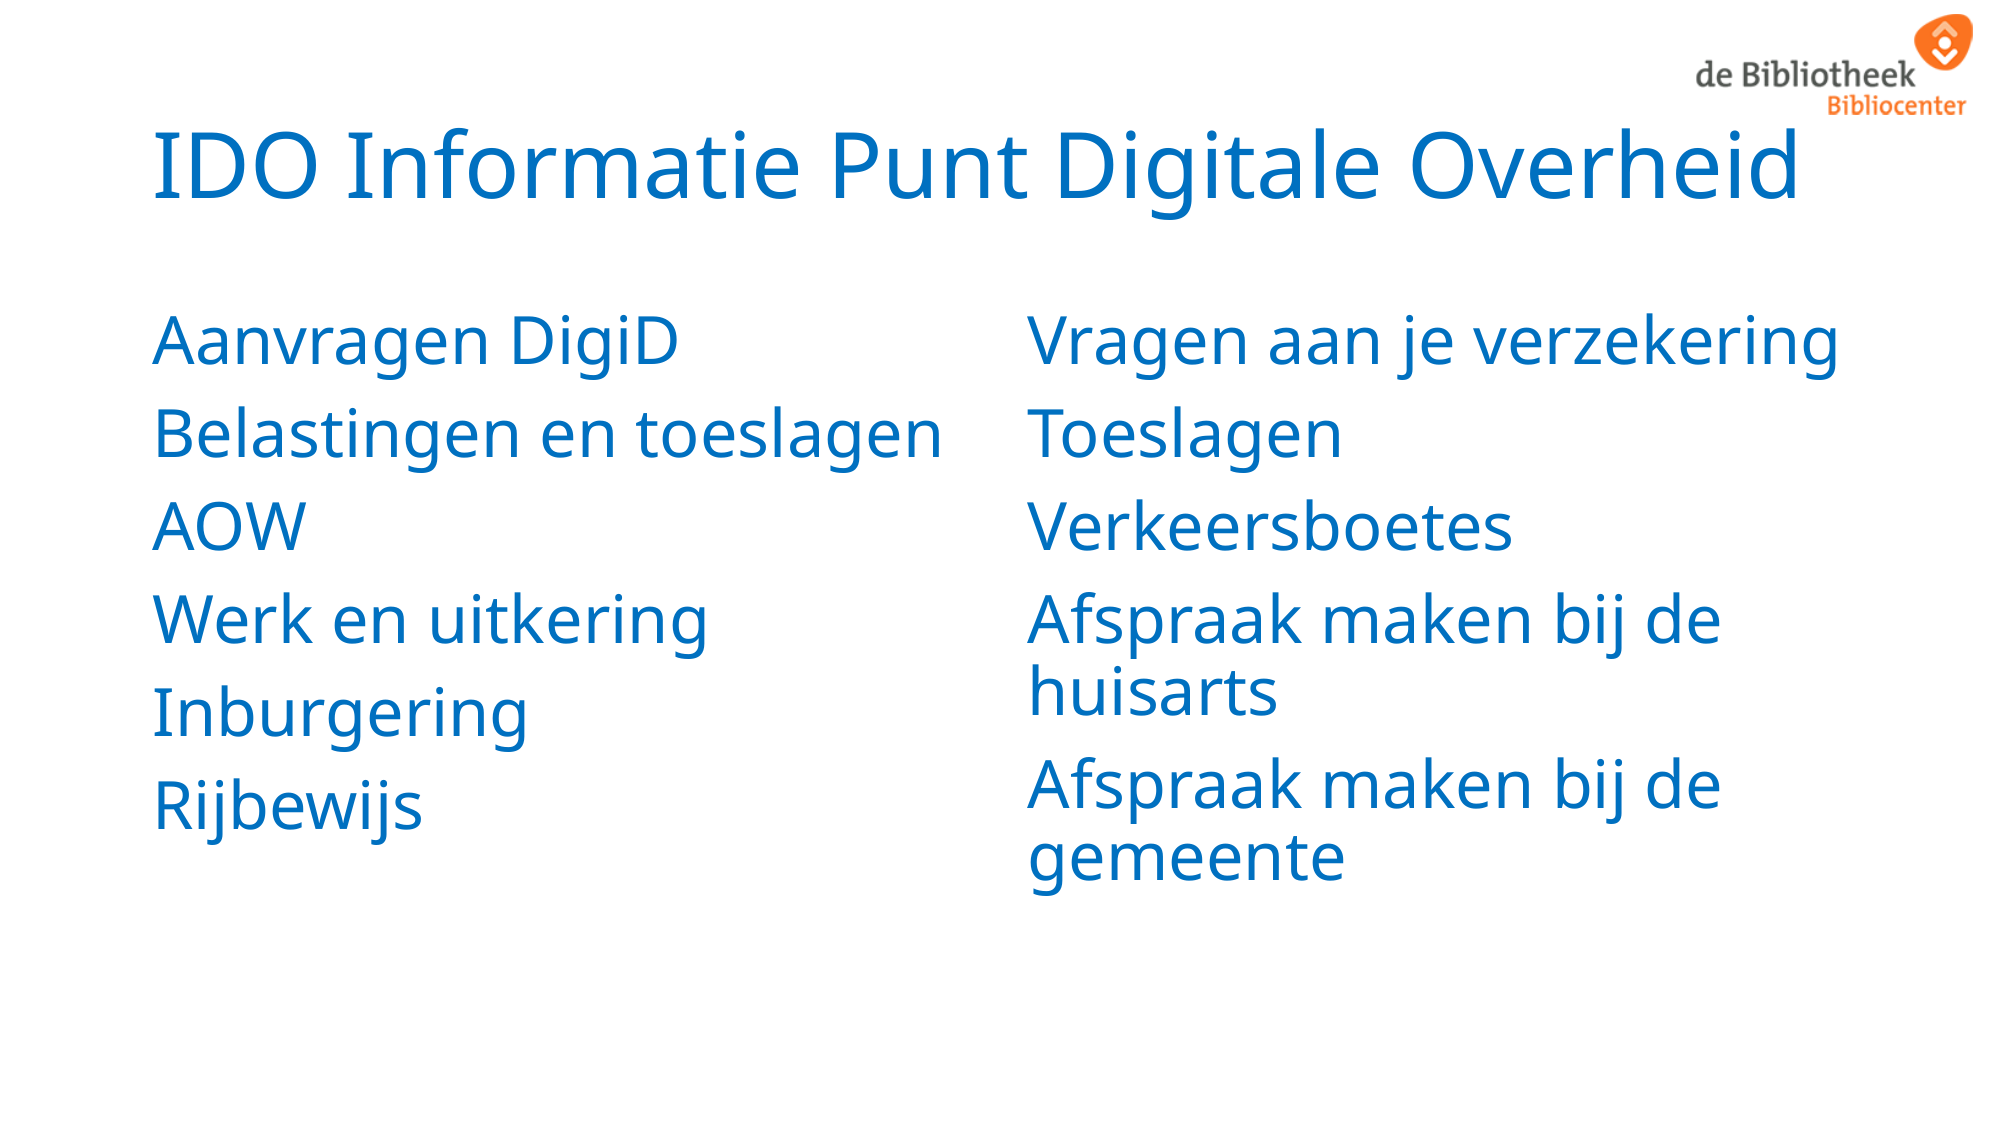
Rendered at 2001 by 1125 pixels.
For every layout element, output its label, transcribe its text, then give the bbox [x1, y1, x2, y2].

list Vragen aan je verzekering Toeslagen Verkeersboetes Afspraak maken bij de huisarts Afspraak maken bij de gemeente [1012, 299, 1863, 1014]
list Aanvragen DigiD Belastingen en toeslagen AOW Werk en uitkering Inburgering Rijbewijs [137, 299, 988, 1014]
picture [1695, 14, 1973, 115]
title IDO Informatie Punt Digitale Overheid [137, 59, 1863, 278]
